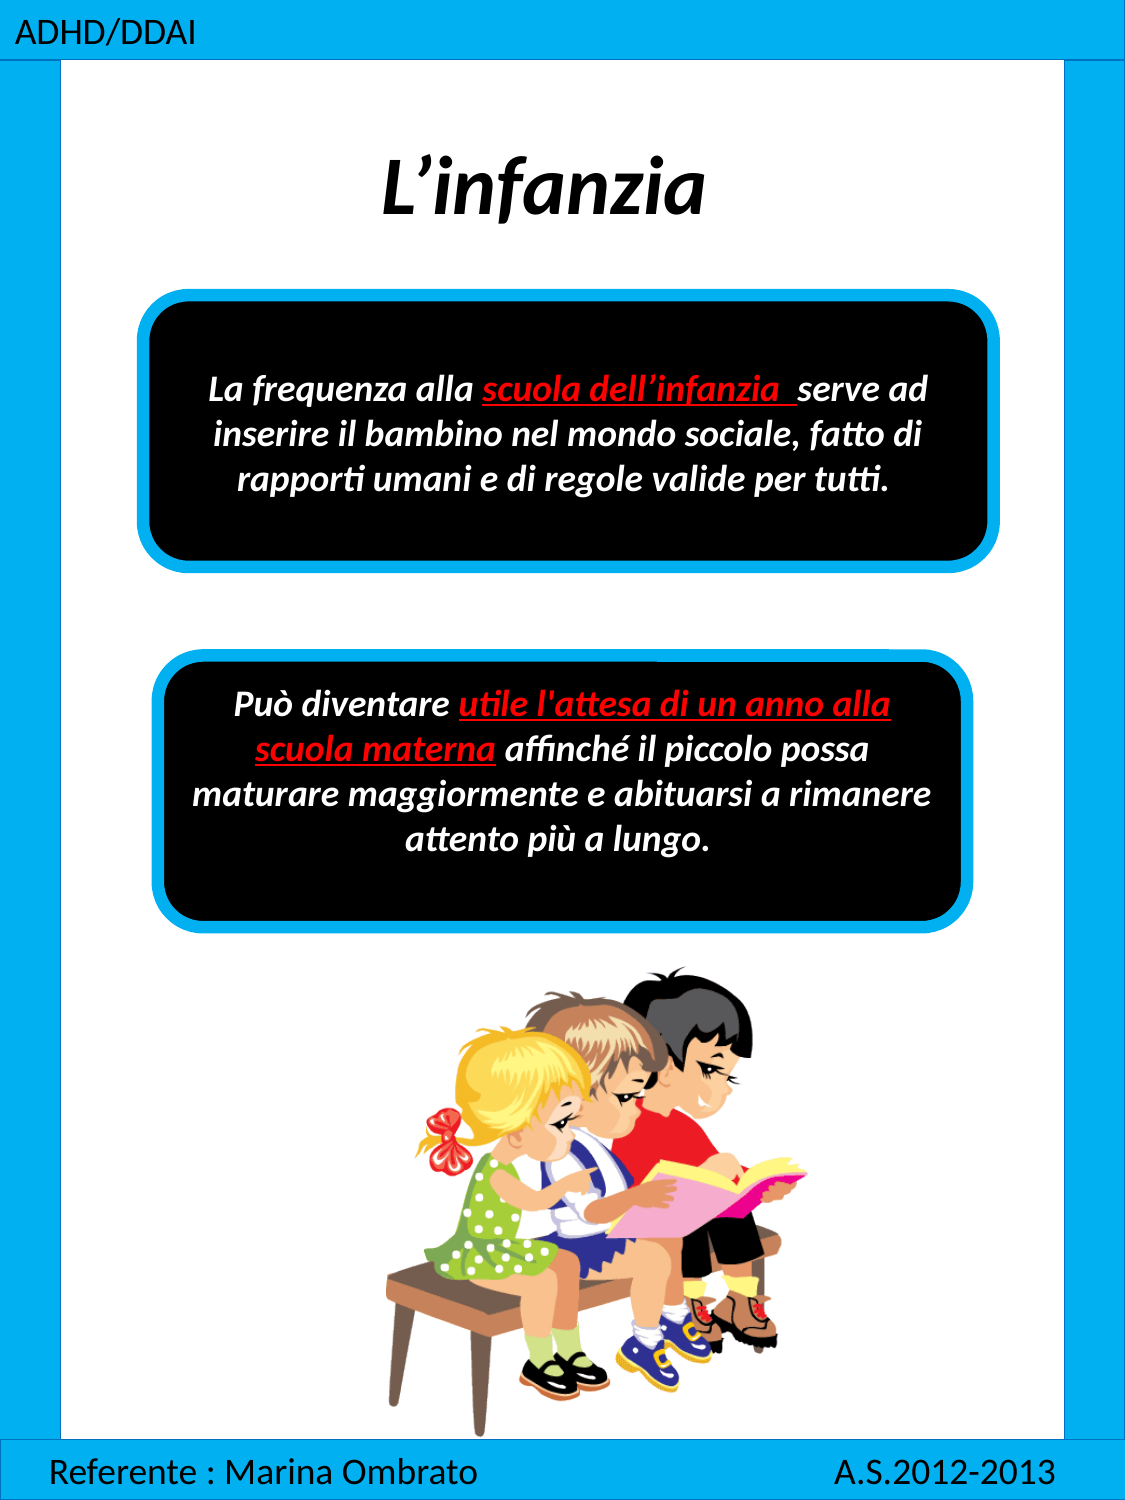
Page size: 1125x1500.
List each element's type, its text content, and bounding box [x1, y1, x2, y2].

text_box La frequenza alla scuola dell’infanzia serve ad inserire il bambino nel mondo sociale, fatto di rapporti umani e di regole valide per tutti. [140, 293, 996, 570]
title [61, 60, 1064, 278]
text_box [0, 60, 61, 1440]
text_box Referente : Marina Ombrato A.S.2012-2013 [0, 1439, 1125, 1500]
picture [385, 966, 811, 1439]
text_box ADHD/DDAI [0, 0, 1125, 60]
text_box [1064, 60, 1125, 1440]
text_box L’infanzia [184, 123, 905, 239]
text_box Può diventare utile l'attesa di un anno alla scuola materna affinché il piccolo possa maturare maggiormente e abituarsi a rimanere attento più a lungo. [155, 653, 970, 930]
